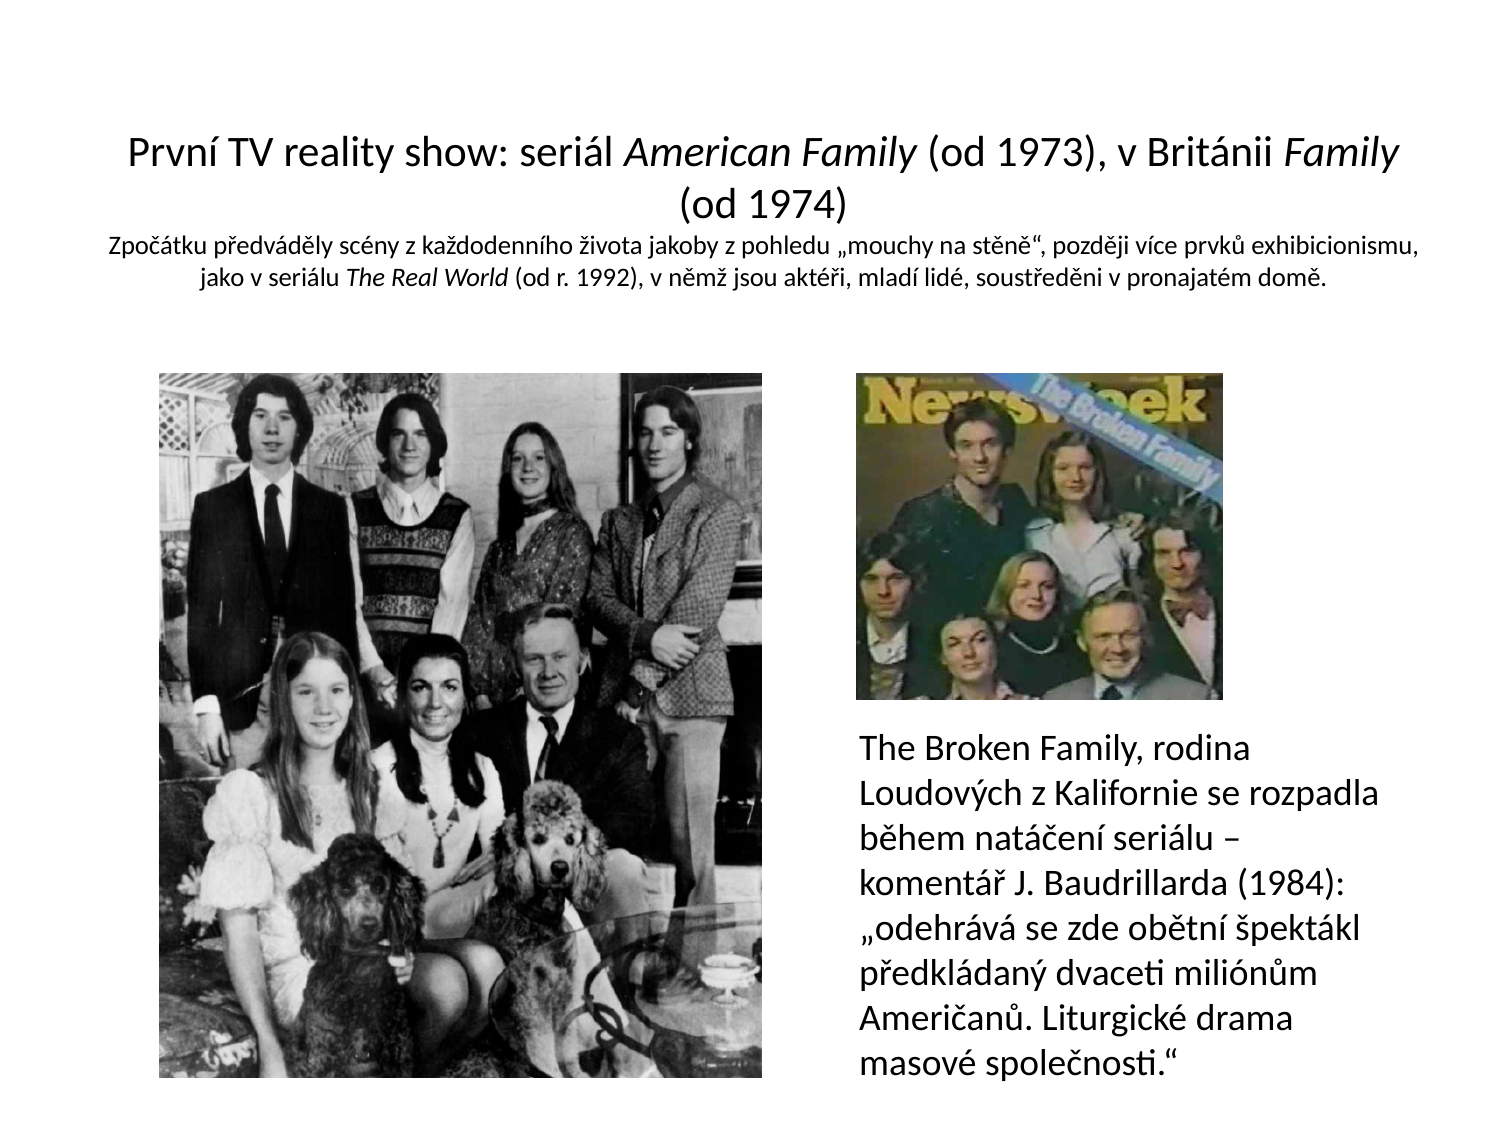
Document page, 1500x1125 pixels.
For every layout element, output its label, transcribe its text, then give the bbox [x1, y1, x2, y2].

picture [159, 373, 762, 1078]
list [856, 373, 1223, 700]
text_box The Broken Family, rodina Loudových z Kalifornie se rozpadla během natáčení seriálu – komentář J. Baudrillarda (1984): „odehrává se zde obětní špektákl předkládaný dvaceti miliónům Američanů. Liturgické drama masové společnosti.“ [844, 715, 1412, 1091]
title První TV reality show: seriál American Family (od 1973), v Británii Family (od 1974) Zpočátku předváděly scény z každodenního života jakoby z pohledu „mouchy na stěně“, později více prvků exhibicionismu, jako v seriálu The Real World (od r. 1992), v němž jsou aktéři, mladí lidé, soustředěni v pronajatém domě. [88, 113, 1439, 302]
